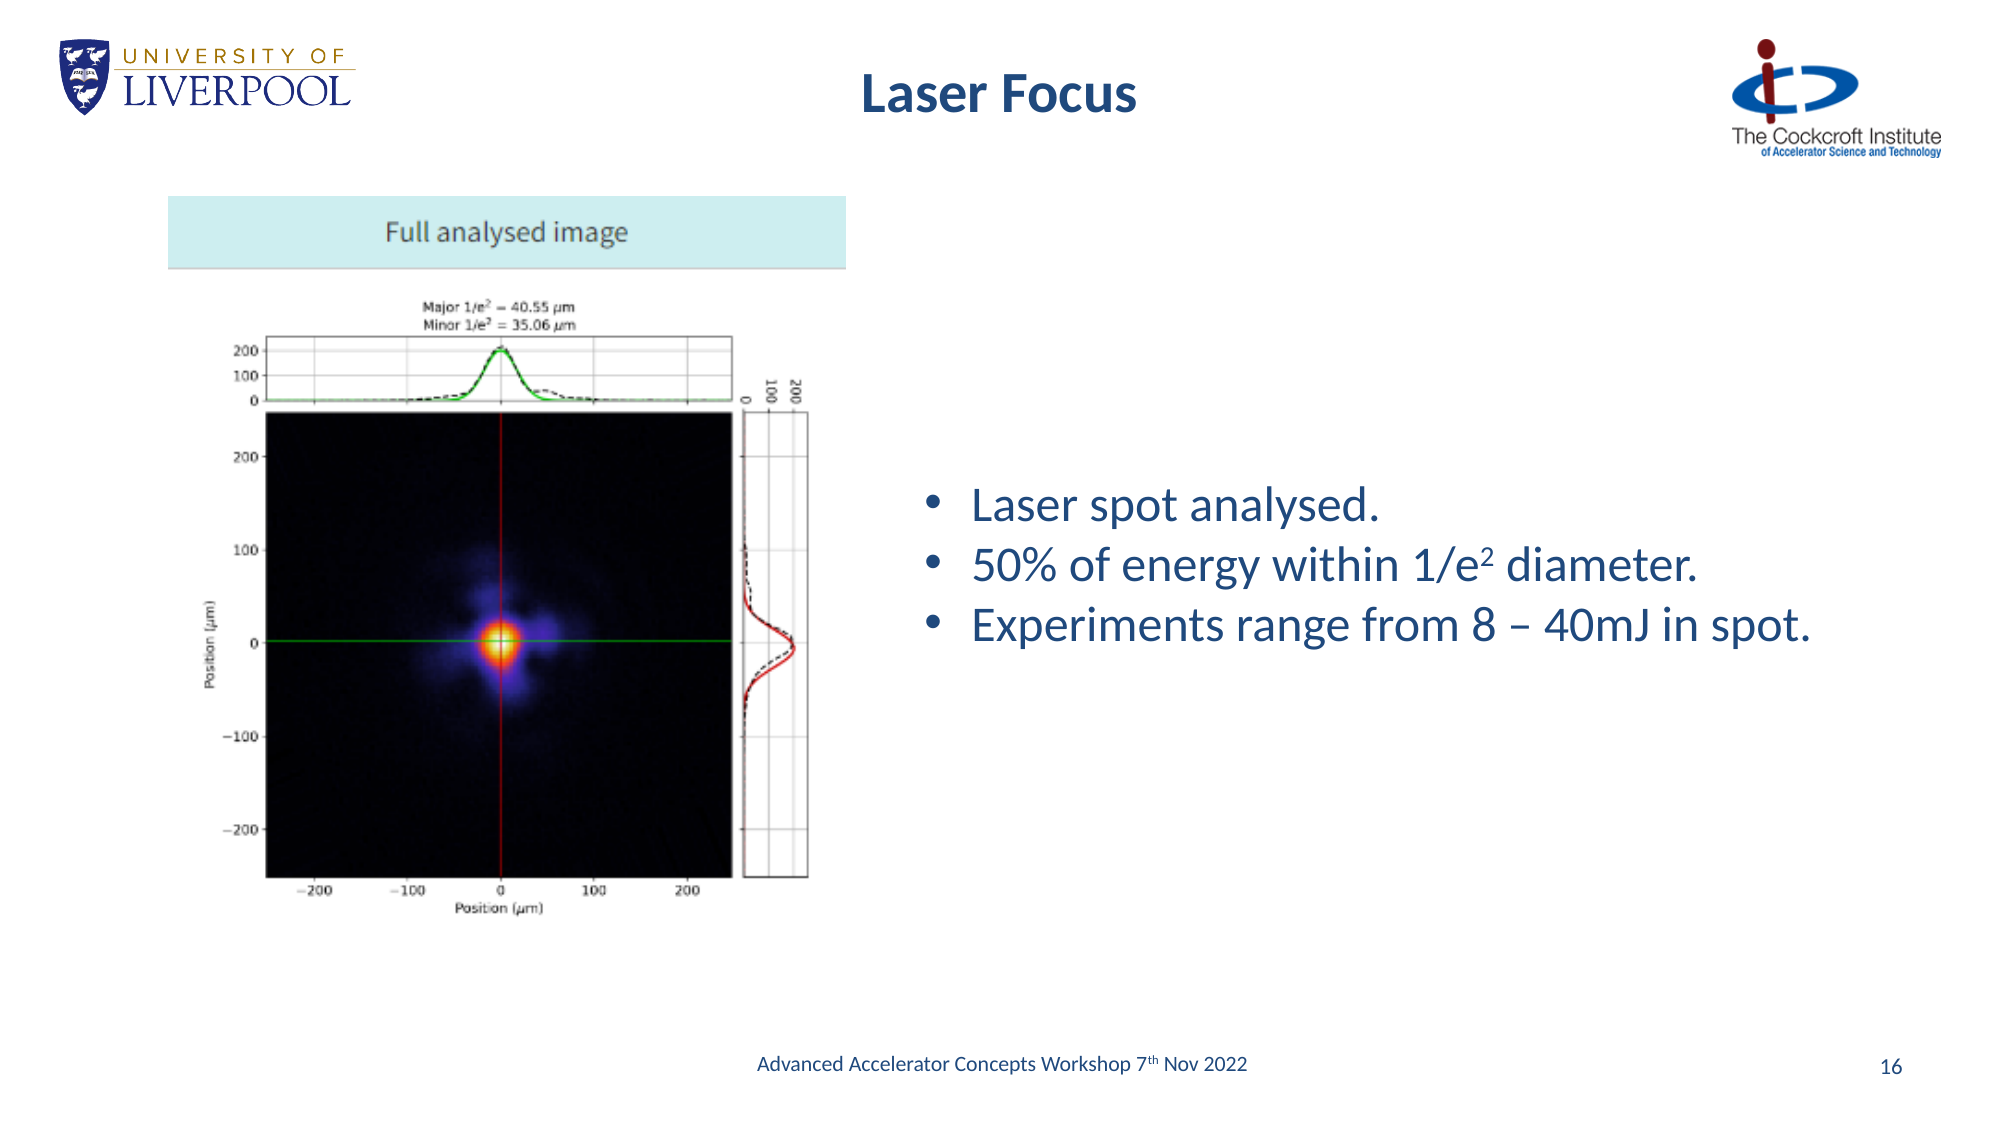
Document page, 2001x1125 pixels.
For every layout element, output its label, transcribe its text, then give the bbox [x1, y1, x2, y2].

picture [1732, 39, 1941, 158]
picture [59, 39, 356, 116]
slide_number 16 [1837, 1035, 1919, 1095]
footer Advanced Accelerator Concepts Workshop 7th Nov 2022 [497, 1032, 1502, 1093]
text_box Laser Focus [846, 47, 1153, 132]
text_box Laser spot analysed. 50% of energy within 1/e2 diameter. Experiments range from 8 – 40mJ in spot. [909, 463, 1828, 659]
picture [168, 195, 846, 1003]
